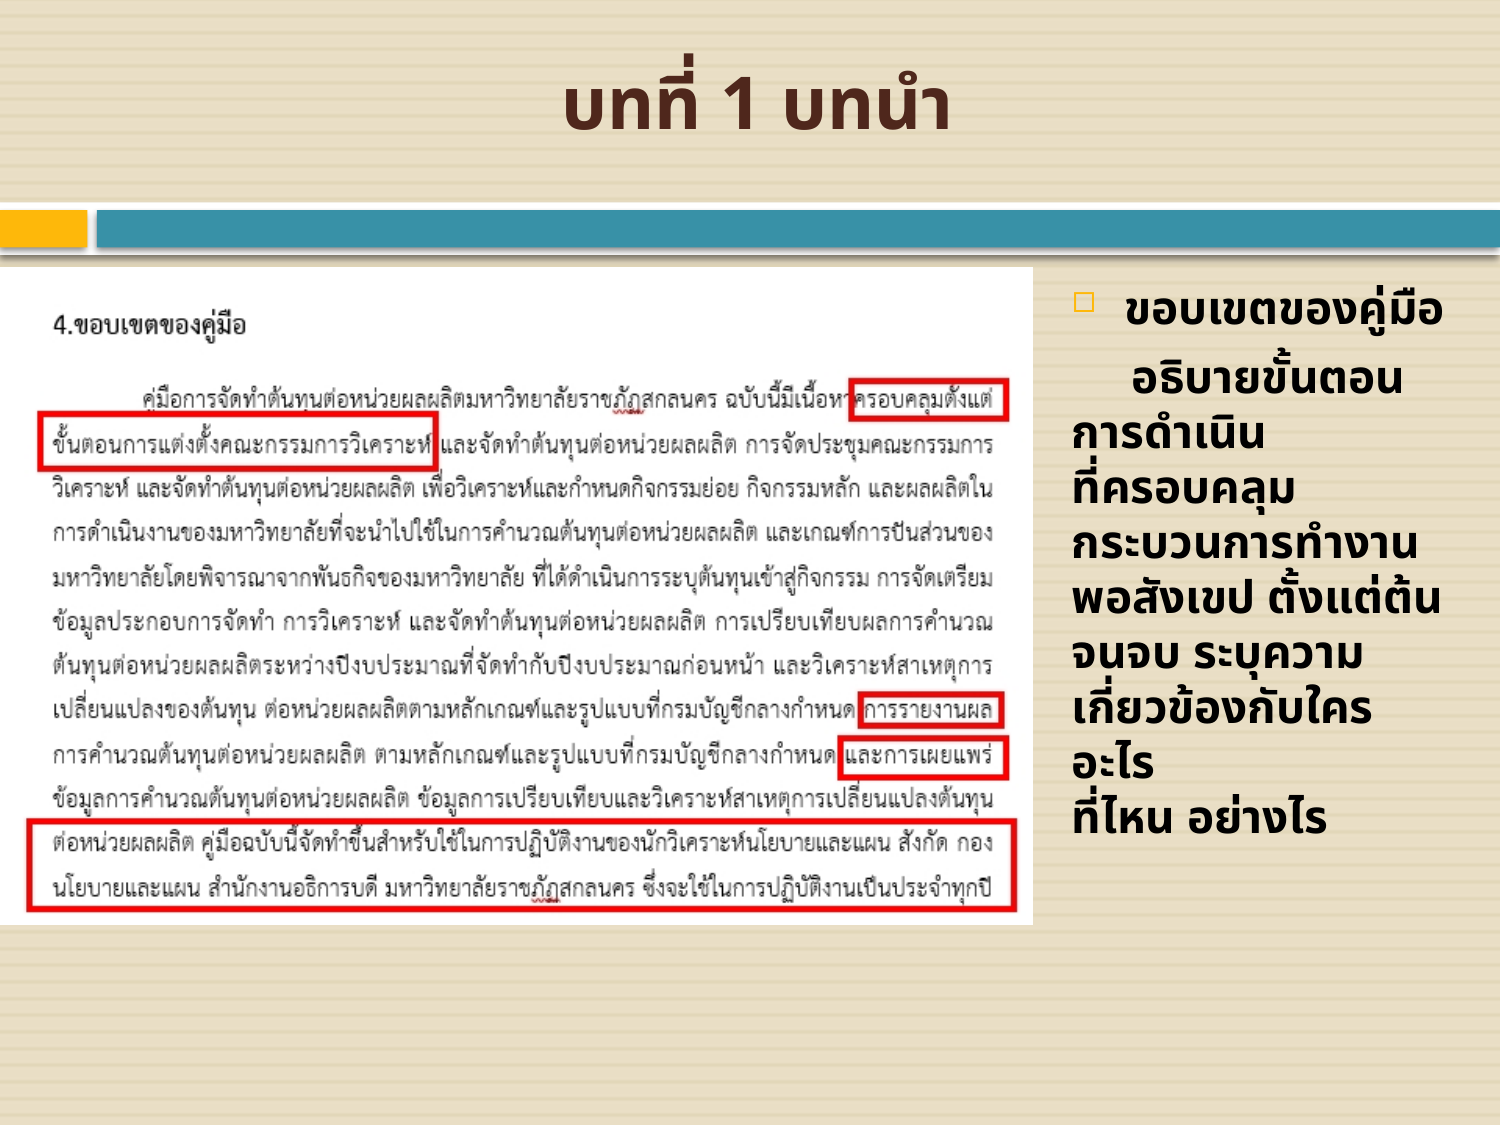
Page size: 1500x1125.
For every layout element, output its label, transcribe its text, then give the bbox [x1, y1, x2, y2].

list ขอบเขตของคู่มือ อธิบายขั้นตอนการดำเนิน ที่ครอบคลุมกระบวนการทำงานพอสังเขป ตั้งแต่ต้นจนจบ ระบุความเกี่ยวข้องกับใคร อะไร ที่ไหน อย่างไร [1057, 271, 1482, 1022]
picture [0, 267, 1034, 925]
title บทที่ 1 บทนำ [88, 26, 1426, 175]
